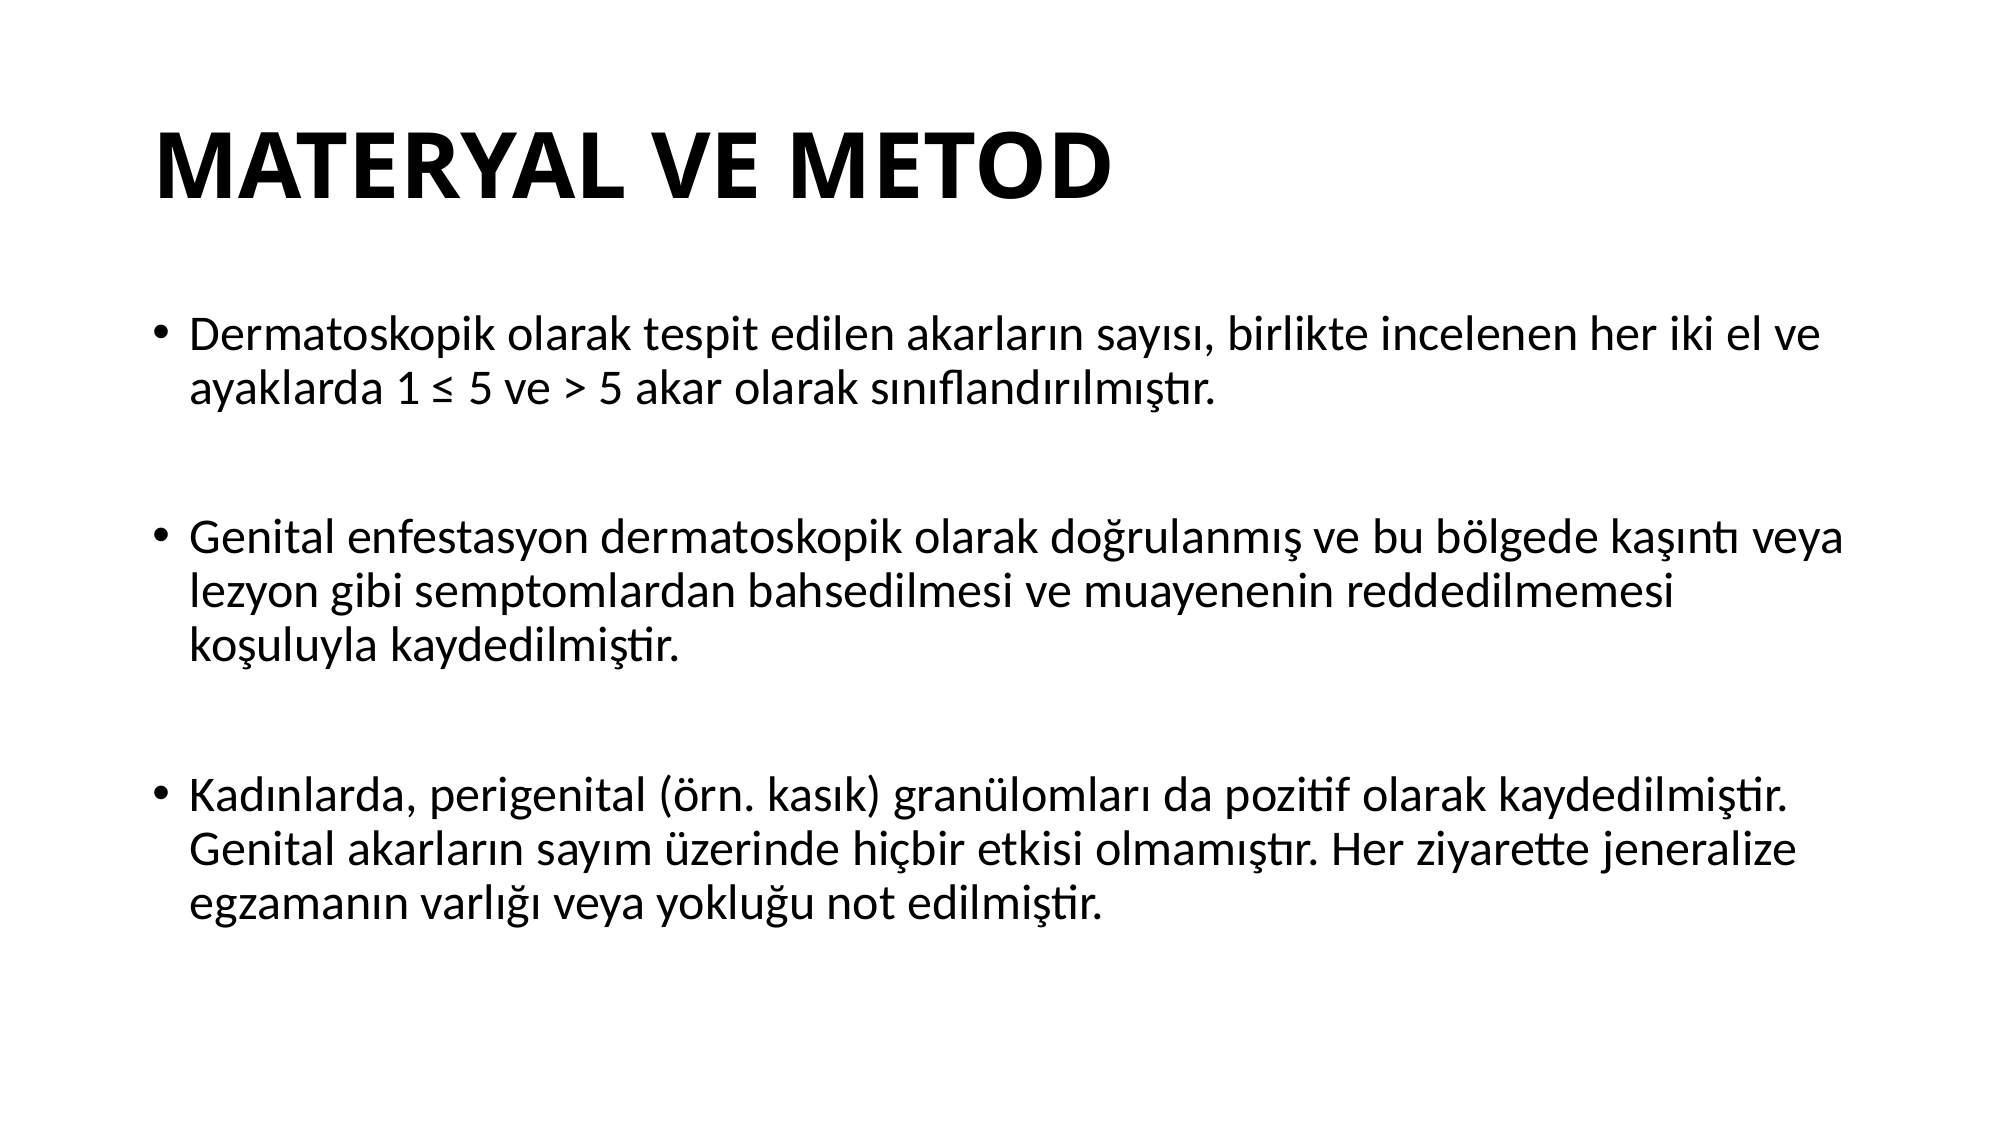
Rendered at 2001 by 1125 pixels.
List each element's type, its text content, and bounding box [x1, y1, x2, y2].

list Dermatoskopik olarak tespit edilen akarların sayısı, birlikte incelenen her iki el ve ayaklarda 1 ≤ 5 ve > 5 akar olarak sınıflandırılmıştır. Genital enfestasyon dermatoskopik olarak doğrulanmış ve bu bölgede kaşıntı veya lezyon gibi semptomlardan bahsedilmesi ve muayenenin reddedilmemesi koşuluyla kaydedilmiştir. Kadınlarda, perigenital (örn. kasık) granülomları da pozitif olarak kaydedilmiştir. Genital akarların sayım üzerinde hiçbir etkisi olmamıştır. Her ziyarette jeneralize egzamanın varlığı veya yokluğu not edilmiştir. [137, 299, 1863, 1014]
title MATERYAL VE METOD [137, 59, 1863, 278]
